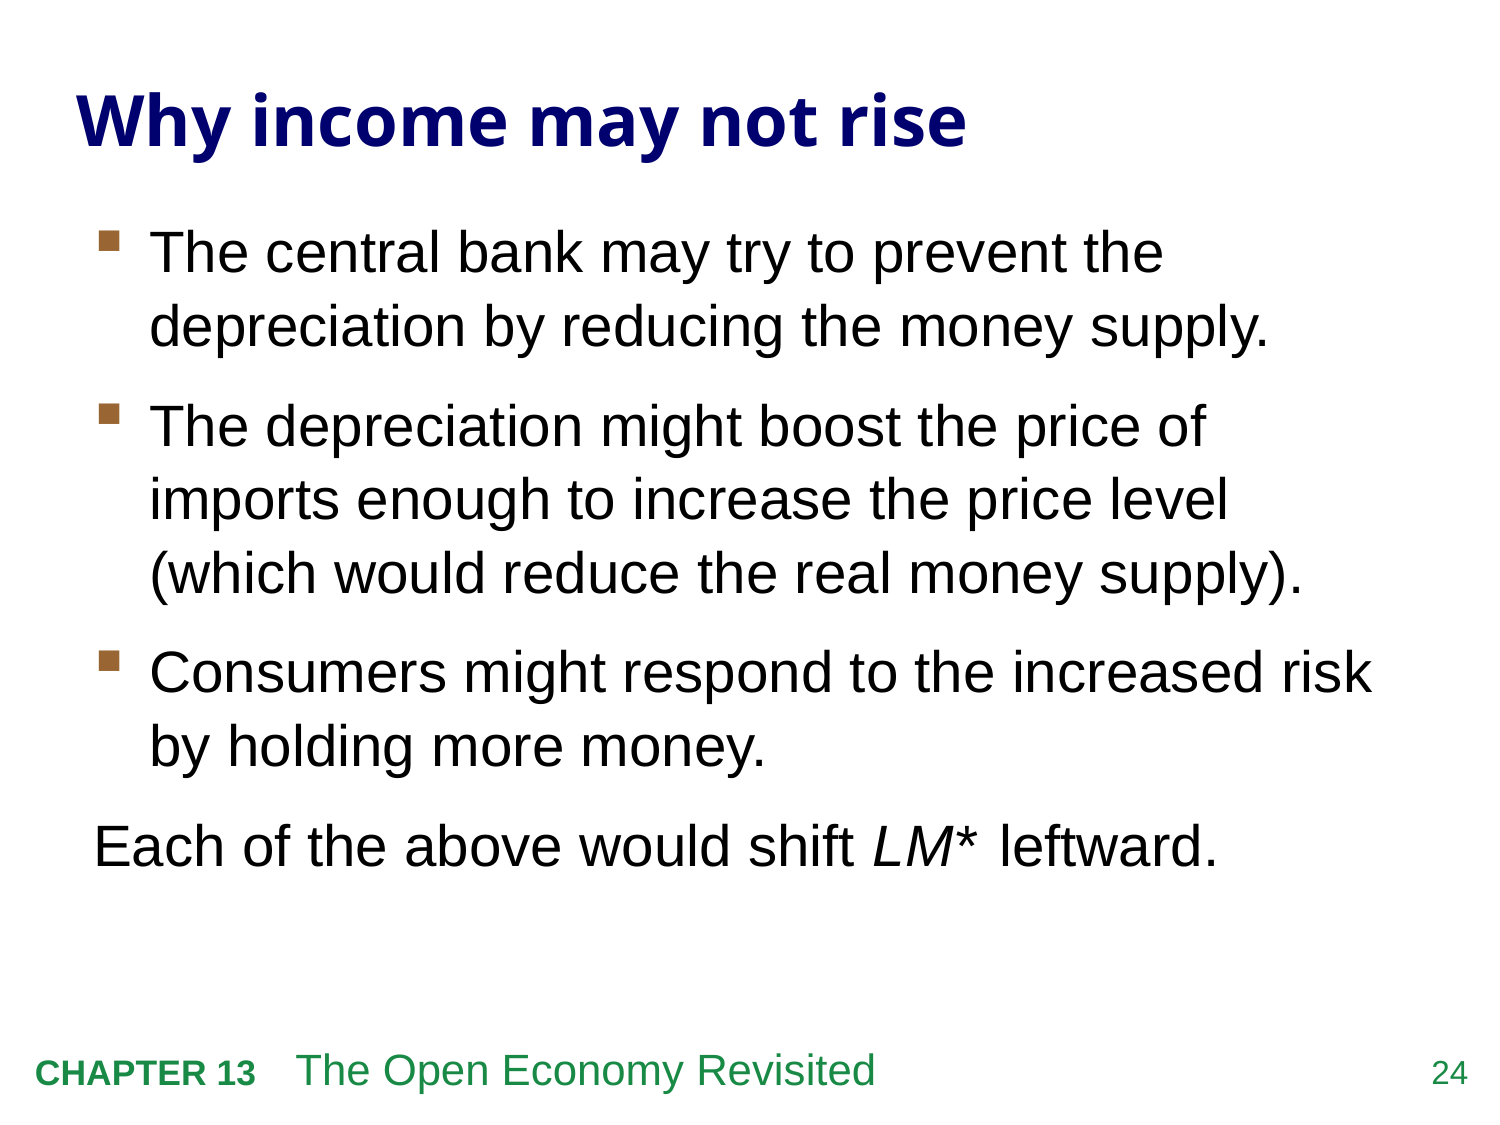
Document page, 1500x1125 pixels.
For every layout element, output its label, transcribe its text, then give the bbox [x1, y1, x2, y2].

title Why income may not rise [76, 38, 1430, 193]
list The central bank may try to prevent the depreciation by reducing the money supply. The depreciation might boost the price of imports enough to increase the price level (which would reduce the real money supply). Consumers might respond to the increased risk by holding more money. Each of the above would shift LM* leftward. [78, 203, 1425, 1005]
